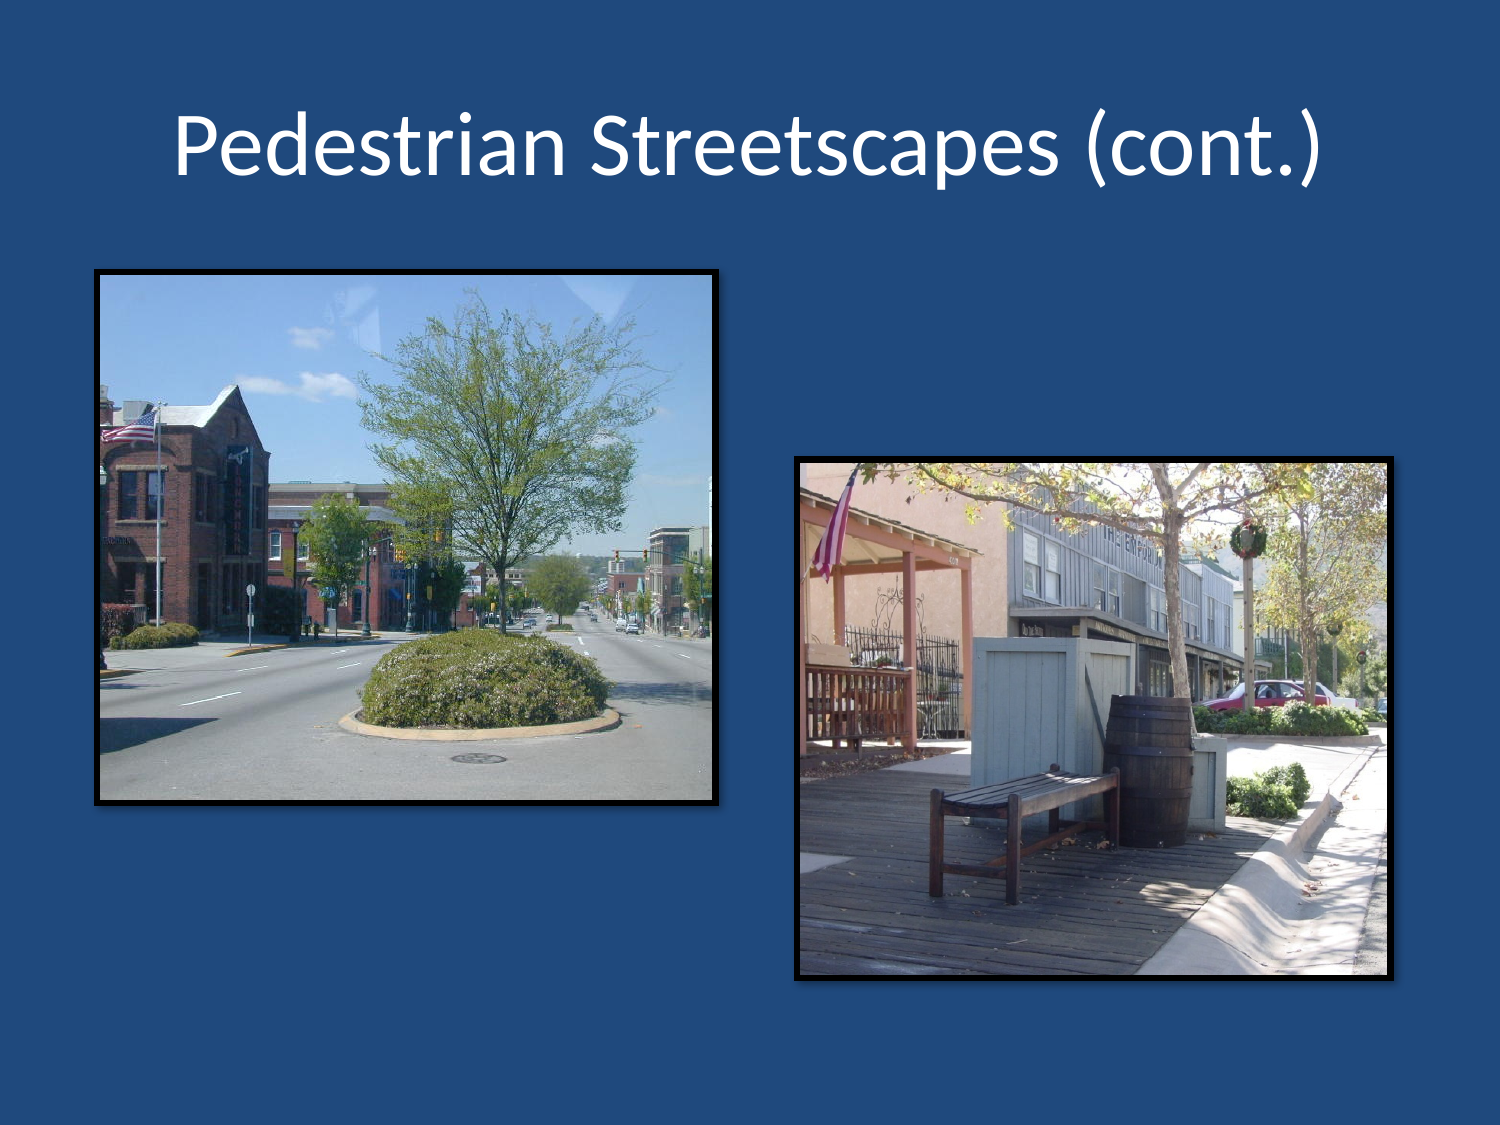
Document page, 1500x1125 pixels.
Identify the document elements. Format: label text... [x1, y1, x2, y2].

title Pedestrian Streetscapes (cont.) [74, 44, 1426, 233]
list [99, 274, 713, 801]
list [799, 462, 1388, 976]
